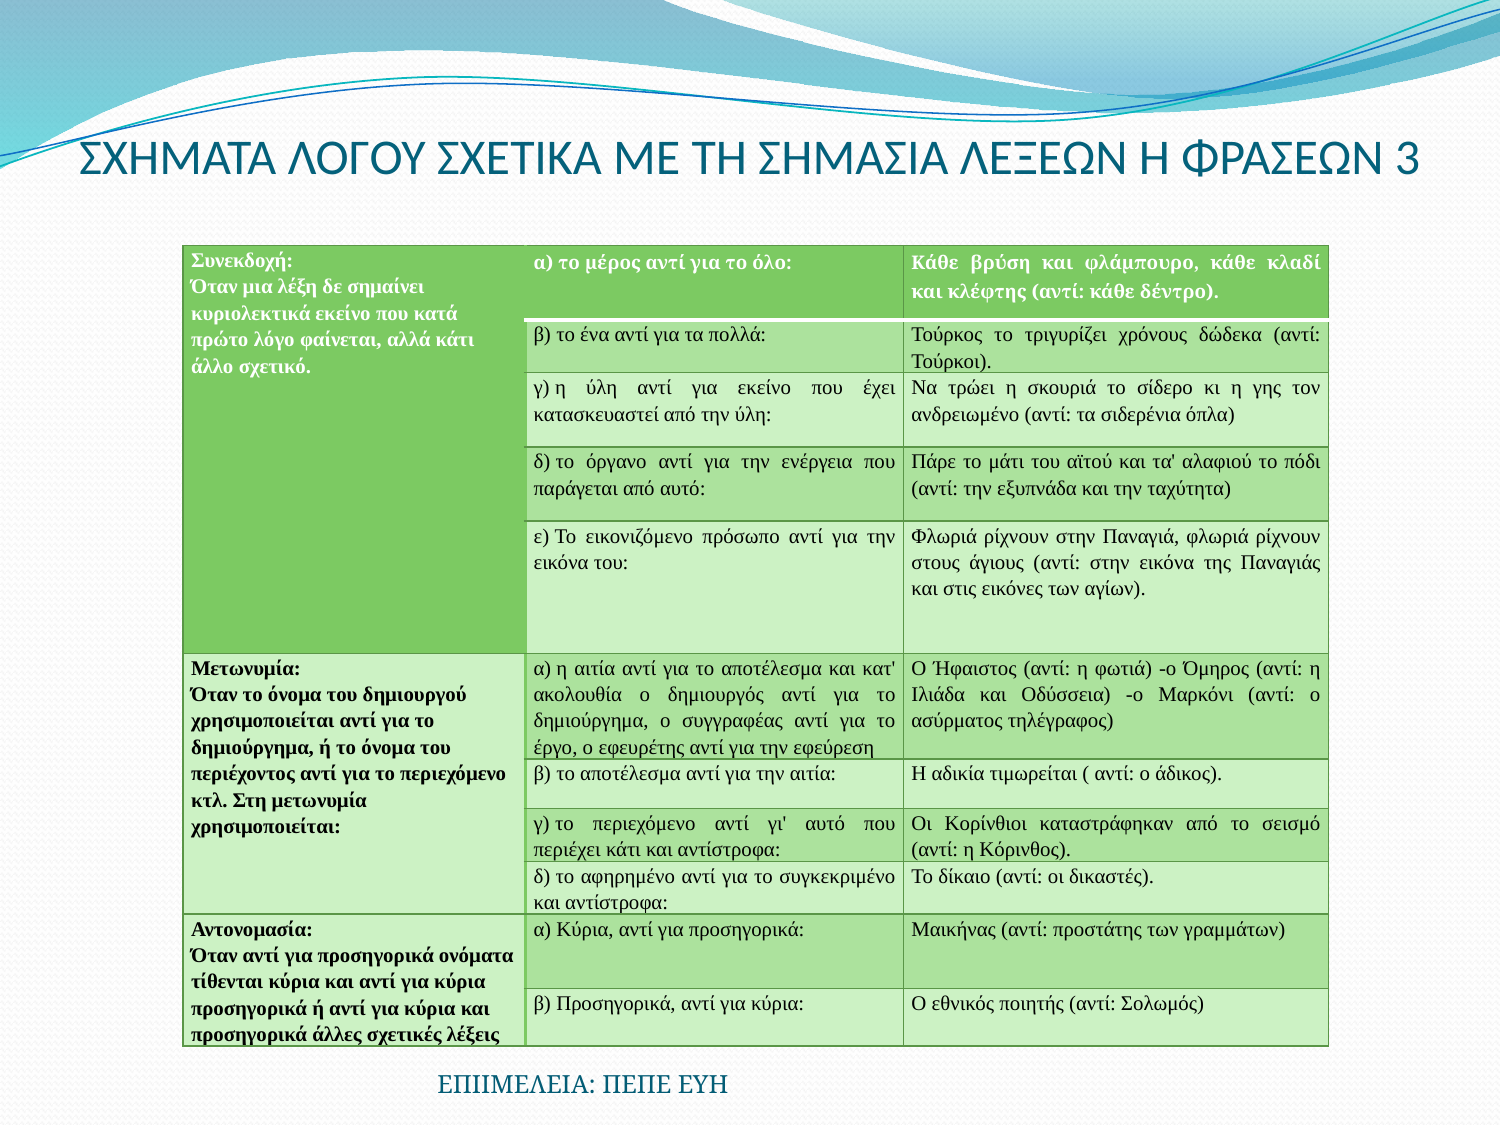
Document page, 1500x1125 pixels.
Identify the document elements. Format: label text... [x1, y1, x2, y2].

table_cell γ) η ύλη αντί για εκείνο που έχει κατασκευαστεί από την ύλη: [527, 373, 903, 446]
table_cell β) το ένα αντί για τα πολλά: [527, 322, 903, 372]
table_cell Τούρκος το τριγυρίζει χρόνους δώδεκα (αντί: Τούρκοι). [904, 322, 1328, 372]
table_cell α) Κύρια, αντί για προσηγορικά: [527, 915, 903, 988]
title ΣΧΗΜΑΤΑ ΛΟΓΟΥ ΣΧΕΤΙΚΑ ΜΕ ΤΗ ΣΗΜΑΣΙΑ ΛΕΞΕΩΝ Η ΦΡΑΣΕΩΝ 3 [75, 115, 1425, 185]
table_cell Η αδικία τιμωρείται ( αντί: ο άδικος). [904, 760, 1328, 808]
table_cell α) η αιτία αντί για το αποτέλεσμα και κατ' ακολουθία ο δημιουργός αντί για το δημιούργημα, ο συγγραφέας αντί για το έργο, ο εφευρέτης αντί για την εφεύρεση [527, 654, 903, 758]
table_cell γ) το περιεχόμενο αντί γι' αυτό που περιέχει κάτι και αντίστροφα: [527, 809, 903, 861]
table_cell Ο Ήφαιστος (αντί: η φωτιά) -ο Όμηρος (αντί: η Ιλιάδα και Οδύσσεια) -ο Μαρκόνι (αντί: ο ασύρματος τηλέγραφος) [904, 654, 1328, 758]
table_cell Να τρώει η σκουριά το σίδερο κι η γης τον ανδρειωμένο (αντί: τα σιδερένια όπλα) [904, 373, 1328, 446]
table_cell β) το αποτέλεσμα αντί για την αιτία: [527, 760, 903, 808]
table_cell Οι Κορίνθιοι καταστράφηκαν από το σεισμό (αντί: η Κόρινθος). [904, 809, 1328, 861]
table_cell δ) το αφηρημένο αντί για το συγκεκριμένο και αντίστροφα: [527, 862, 903, 913]
table_cell δ) το όργανο αντί για την ενέργεια που παράγεται από αυτό: [527, 448, 903, 520]
table_cell Το δίκαιο (αντί: οι δικαστές). [904, 862, 1328, 913]
table_cell Ο εθνικός ποιητής (αντί: Σολωμός) [904, 989, 1328, 1045]
table_cell Αντονομασία: Όταν αντί για προσηγορικά ονόματα τίθενται κύρια και αντί για κύρια προσηγορικά ή αντί για κύρια και προσηγορικά άλλες σχετικές λέξεις [184, 915, 524, 1045]
table_cell Πάρε το μάτι του αϊτού και τα' αλαφιού το πόδι (αντί: την εξυπνάδα και την ταχύτητα) [904, 448, 1328, 520]
footer ΕΠΙΙΜΕΛΕΙΑ: ΠΕΠΕ ΕΥΗ [437, 1042, 988, 1103]
table_cell Μετωνυμία: Όταν το όνομα του δημιουργού χρησιμοποιείται αντί για το δημιούργημα, ή το όνομα του περιέχοντος αντί για το περιεχόμενο κτλ. Στη μετωνυμία χρησιμοποιείται: [184, 654, 524, 913]
table_header Συνεκδοχή: Όταν μια λέξη δε σημαίνει κυριολεκτικά εκείνο που κατά πρώτο λόγο φαίνεται, αλλά κάτι άλλο σχετικό. [184, 246, 524, 653]
table_cell Μαικήνας (αντί: προστάτης των γραμμάτων) [904, 915, 1328, 988]
table_cell ε) Το εικονιζόμενο πρόσωπο αντί για την εικόνα του: [527, 522, 903, 653]
table_header α) το μέρος αντί για το όλο: [527, 246, 903, 318]
table_cell β) Προσηγορικά, αντί για κύρια: [527, 989, 903, 1042]
table_header Κάθε βρύση και φλάμπουρο, κάθε κλαδί και κλέφτης (αντί: κάθε δέντρο). [904, 246, 1328, 318]
table_cell Φλωριά ρίχνουν στην Παναγιά, φλωριά ρίχνουν στους άγιους (αντί: στην εικόνα της Παναγιάς και στις εικόνες των αγίων). [904, 522, 1328, 653]
